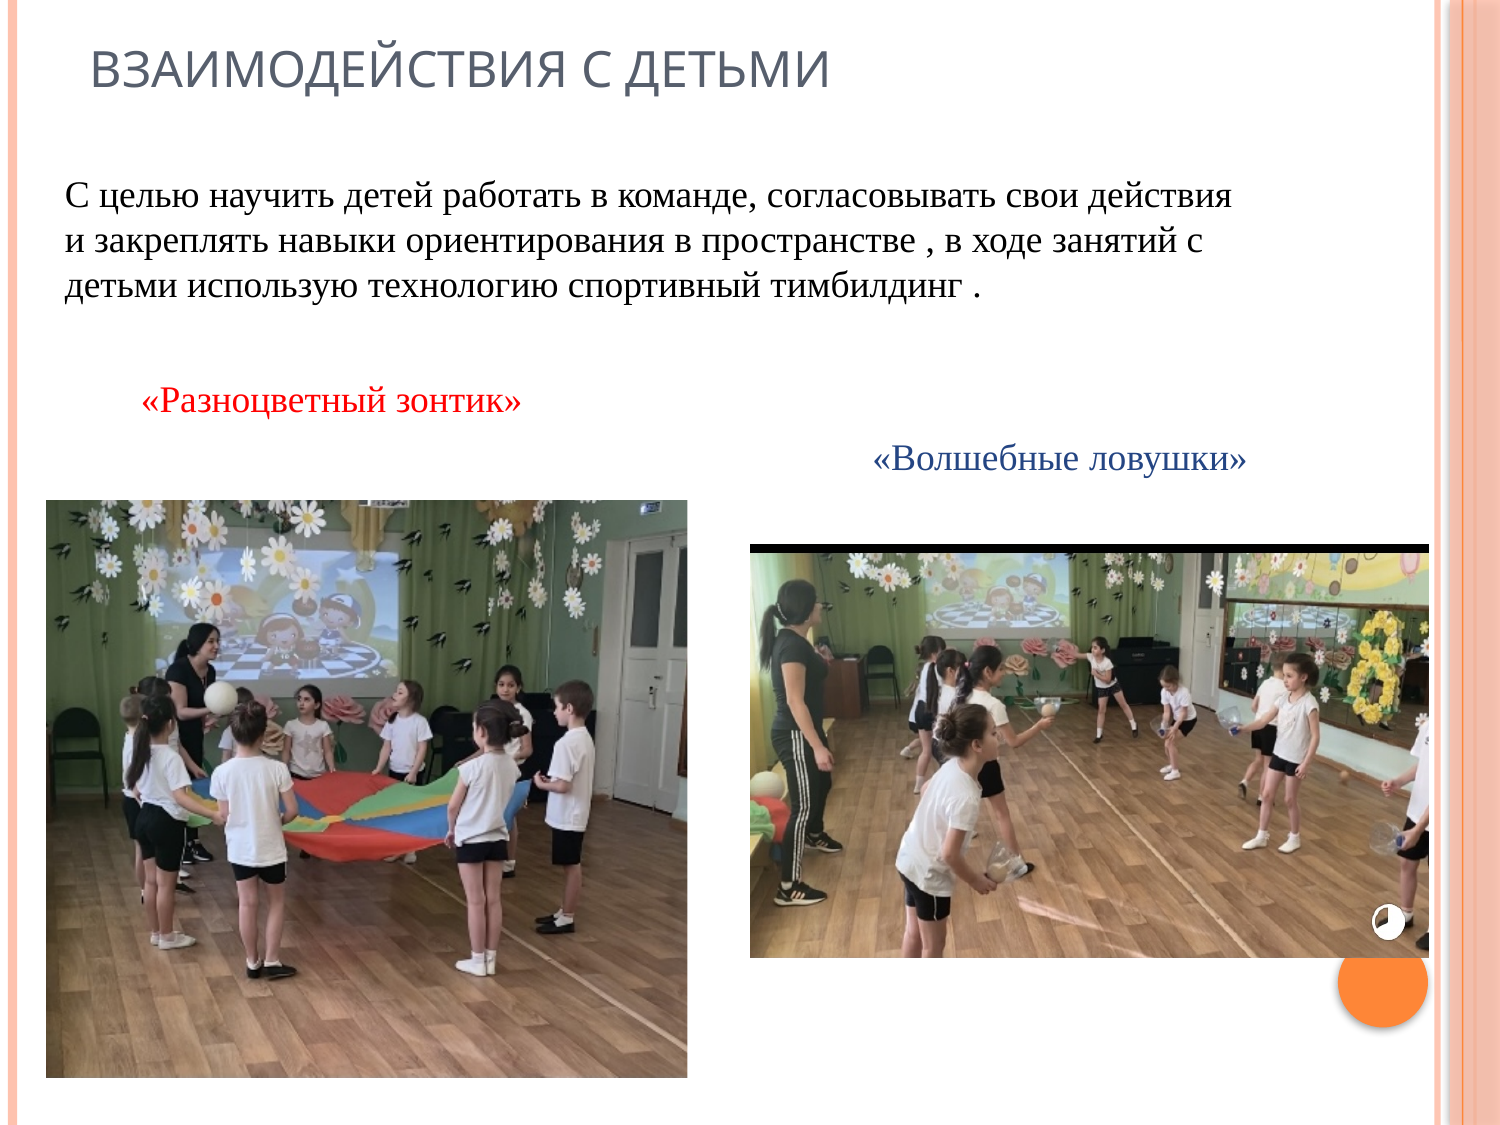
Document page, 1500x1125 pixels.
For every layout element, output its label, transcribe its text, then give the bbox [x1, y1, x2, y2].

list С целью научить детей работать в команде, согласовывать свои действия и закреплять навыки ориентирования в пространстве , в ходе занятий с детьми использую технологию спортивный тимбилдинг . «Разноцветный зонтик» «Волшебные ловушки» [50, 162, 1275, 962]
title Взаимодействия с детьми [75, 0, 1300, 105]
picture [749, 544, 1429, 958]
picture [45, 499, 688, 1078]
